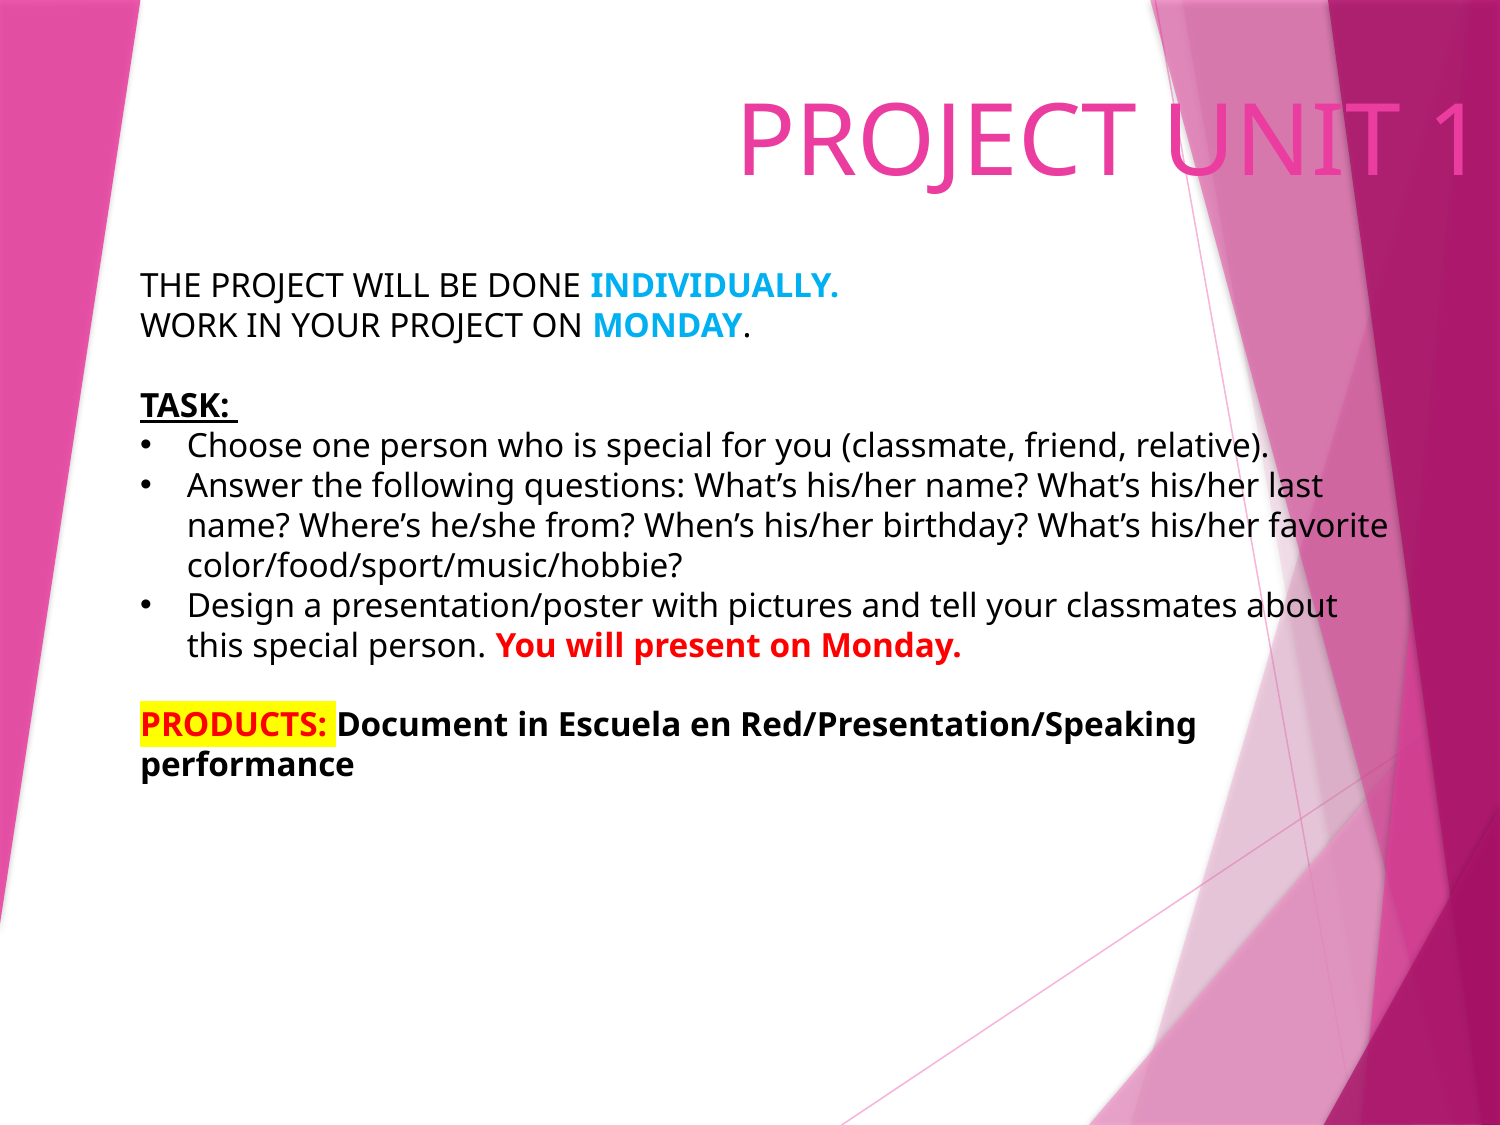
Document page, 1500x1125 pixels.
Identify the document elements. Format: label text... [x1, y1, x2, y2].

title PROJECT UNIT 1 [300, 0, 1500, 203]
text_box THE PROJECT WILL BE DONE INDIVIDUALLY. WORK IN YOUR PROJECT ON MONDAY. TASK: Choose one person who is special for you (classmate, friend, relative). Answer the following questions: What’s his/her name? What’s his/her last name? Where’s he/she from? When’s his/her birthday? What’s his/her favorite color/food/sport/music/hobbie? Design a presentation/poster with pictures and tell your classmates about this special person. You will present on Monday. PRODUCTS: Document in Escuela en Red/Presentation/Speaking performance [125, 257, 1415, 831]
subtitle IT’S A REALLY NICE CITY! [1088, 186, 1500, 300]
